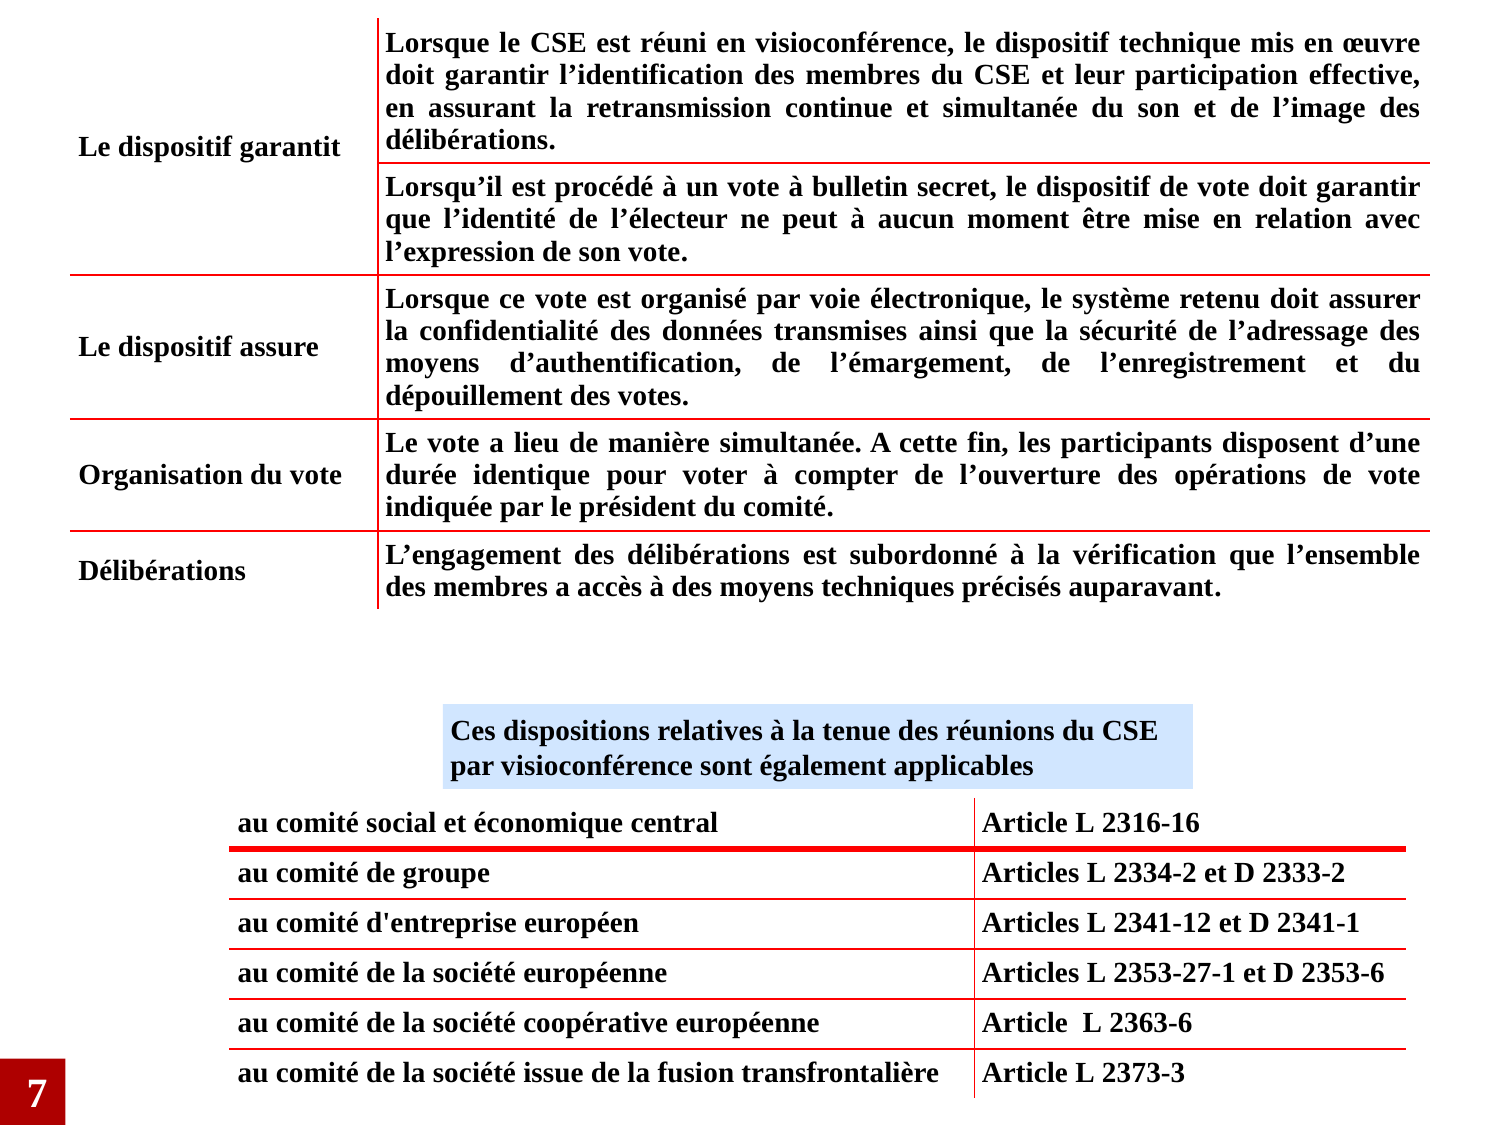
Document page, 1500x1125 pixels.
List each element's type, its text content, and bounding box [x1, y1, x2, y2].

table_cell Organisation du vote [72, 420, 377, 530]
table_cell Articles L 2334-2 et D 2333-2 [975, 852, 1405, 898]
text_box Ces dispositions relatives à la tenue des réunions du CSE par visioconférence sont également applicables [442, 704, 1193, 789]
table_header Lorsque le CSE est réuni en visioconférence, le dispositif technique mis en œuvre doit garantir l’identification des membres du CSE et leur participation effective, en assurant la retransmission continue et simultanée du son et de l’image des délibérations. [379, 20, 1428, 162]
slide_number 7 [17, 1058, 57, 1121]
table_cell au comité de la société européenne [231, 950, 974, 998]
table_cell Article L 2373-3 [975, 1050, 1405, 1098]
table_cell Délibérations [72, 532, 377, 609]
table_cell Article L 2363-6 [975, 1000, 1405, 1048]
table_cell au comité d'entreprise européen [231, 900, 974, 948]
table_cell Le dispositif assure [72, 276, 377, 418]
table_cell Lorsque ce vote est organisé par voie électronique, le système retenu doit assurer la confidentialité des données transmises ainsi que la sécurité de l’adressage des moyens d’authentification, de l’émargement, de l’enregistrement et du dépouillement des votes. [379, 276, 1428, 418]
table_cell au comité de la société issue de la fusion transfrontalière [231, 1050, 974, 1098]
table_cell Articles L 2341-12 et D 2341-1 [975, 900, 1405, 948]
table_cell L’engagement des délibérations est subordonné à la vérification que l’ensemble des membres a accès à des moyens techniques précisés auparavant. [379, 532, 1428, 609]
table_header Le dispositif garantit [72, 20, 377, 274]
table_cell Le vote a lieu de manière simultanée. A cette fin, les participants disposent d’une durée identique pour voter à compter de l’ouverture des opérations de vote indiquée par le président du comité. [379, 420, 1428, 530]
table_cell Lorsqu’il est procédé à un vote à bulletin secret, le dispositif de vote doit garantir que l’identité de l’électeur ne peut à aucun moment être mise en relation avec l’expression de son vote. [379, 164, 1428, 274]
table_cell au comité de la société coopérative européenne [231, 1000, 974, 1048]
table_header au comité social et économique central [231, 800, 974, 846]
table_header Article L 2316-16 [975, 800, 1405, 846]
table_cell Articles L 2353-27-1 et D 2353-6 [975, 950, 1405, 998]
table_cell au comité de groupe [231, 852, 974, 898]
